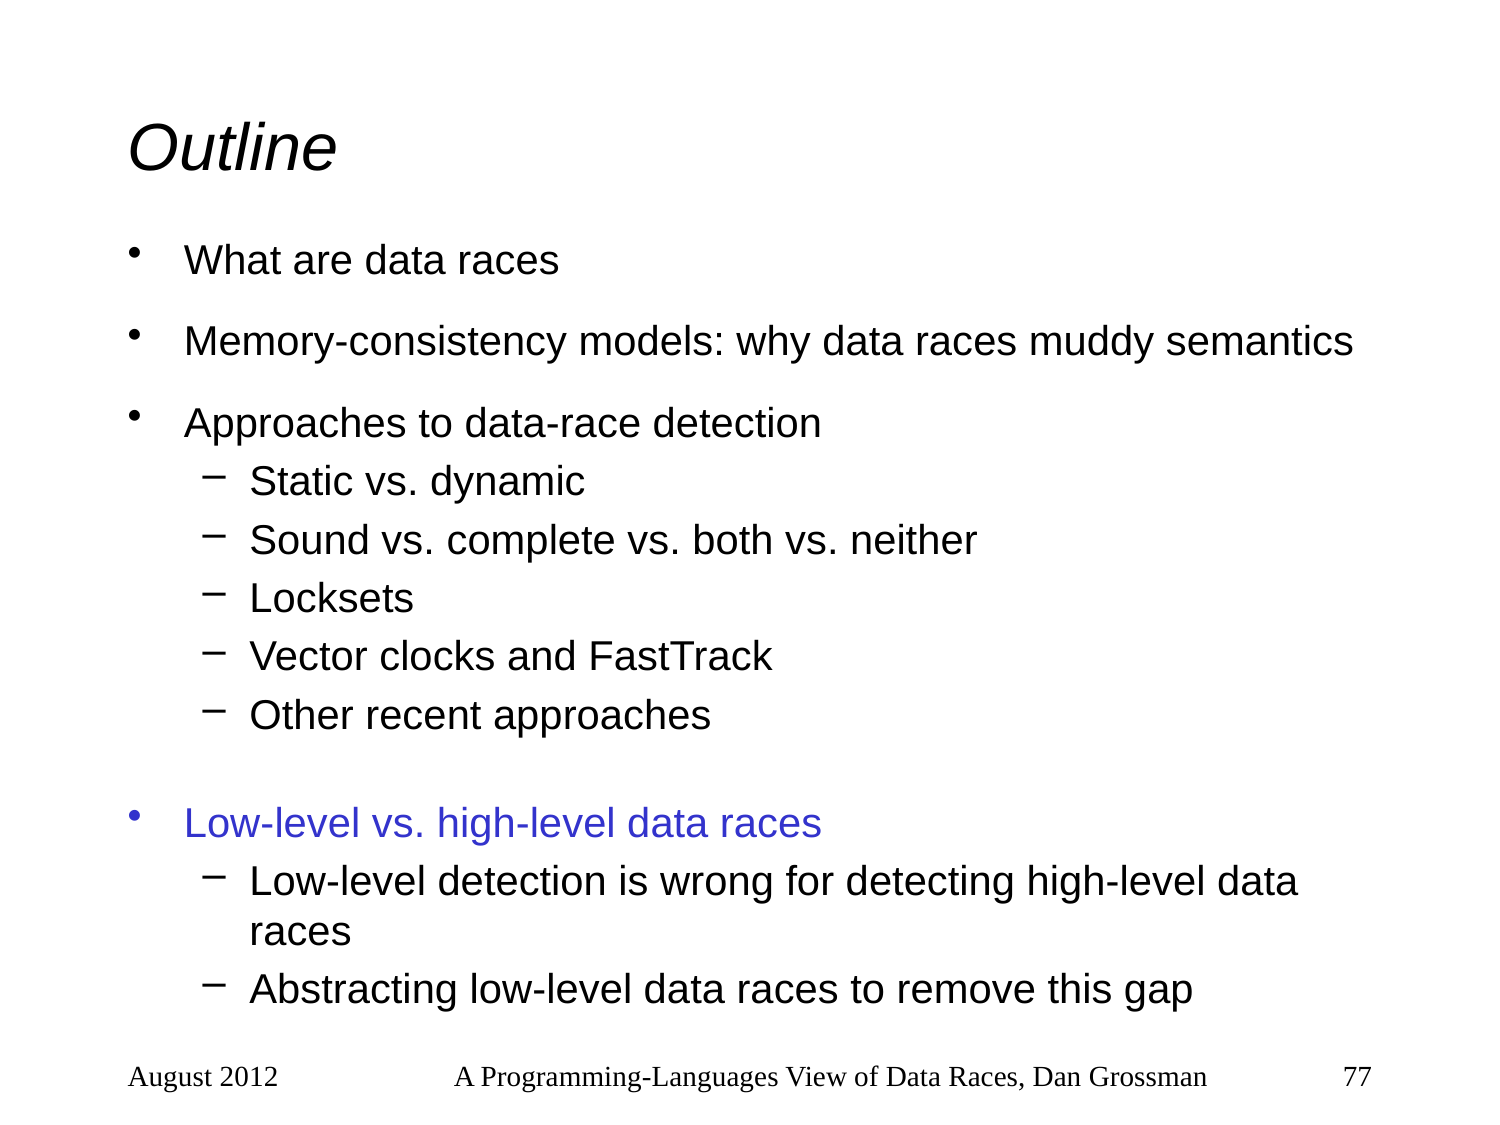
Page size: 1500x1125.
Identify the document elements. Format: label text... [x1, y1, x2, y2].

list What are data races Memory-consistency models: why data races muddy semantics Approaches to data-race detection Static vs. dynamic Sound vs. complete vs. both vs. neither Locksets Vector clocks and FastTrack Other recent approaches Low-level vs. high-level data races Low-level detection is wrong for detecting high-level data races Abstracting low-level data races to remove this gap [112, 224, 1426, 1001]
title Outline [112, 49, 1388, 224]
slide_number 77 [1251, 1049, 1388, 1125]
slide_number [112, 1049, 412, 1125]
footer A Programming-Languages View of Data Races, Dan Grossman [412, 1049, 1251, 1125]
